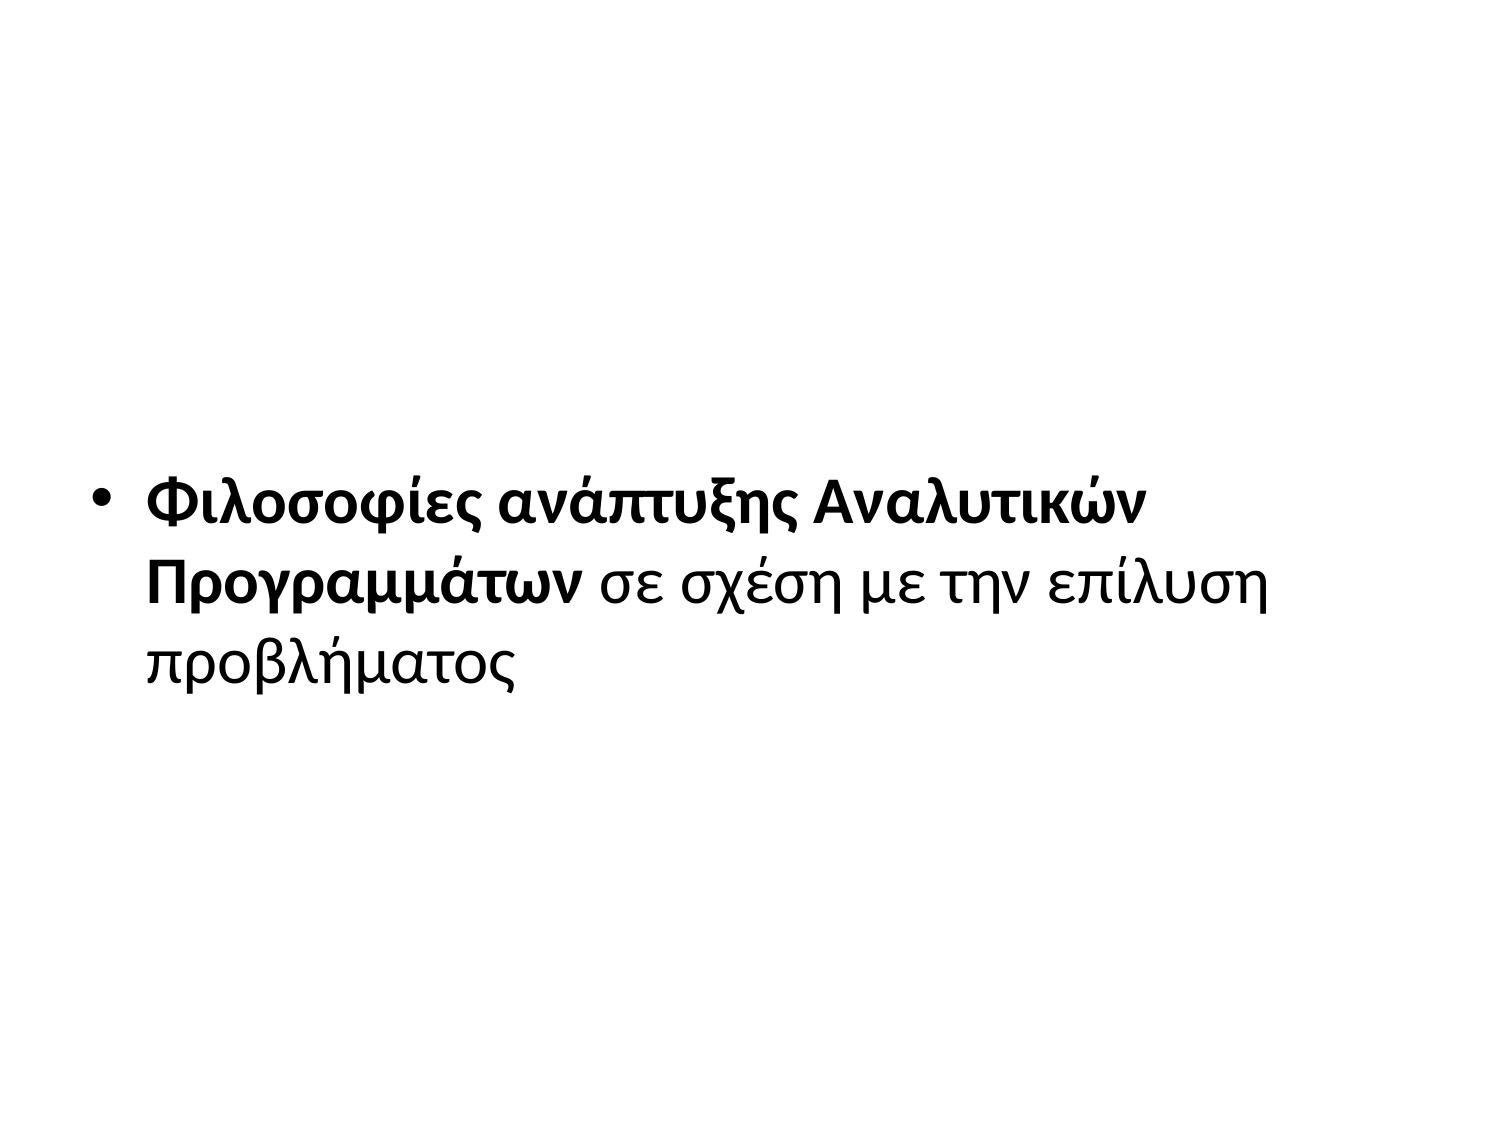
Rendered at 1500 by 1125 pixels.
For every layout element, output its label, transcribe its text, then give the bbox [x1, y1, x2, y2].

list Φιλοσοφίες ανάπτυξης Αναλυτικών Προγραμμάτων σε σχέση με την επίλυση προβλήματος [75, 262, 1425, 1005]
